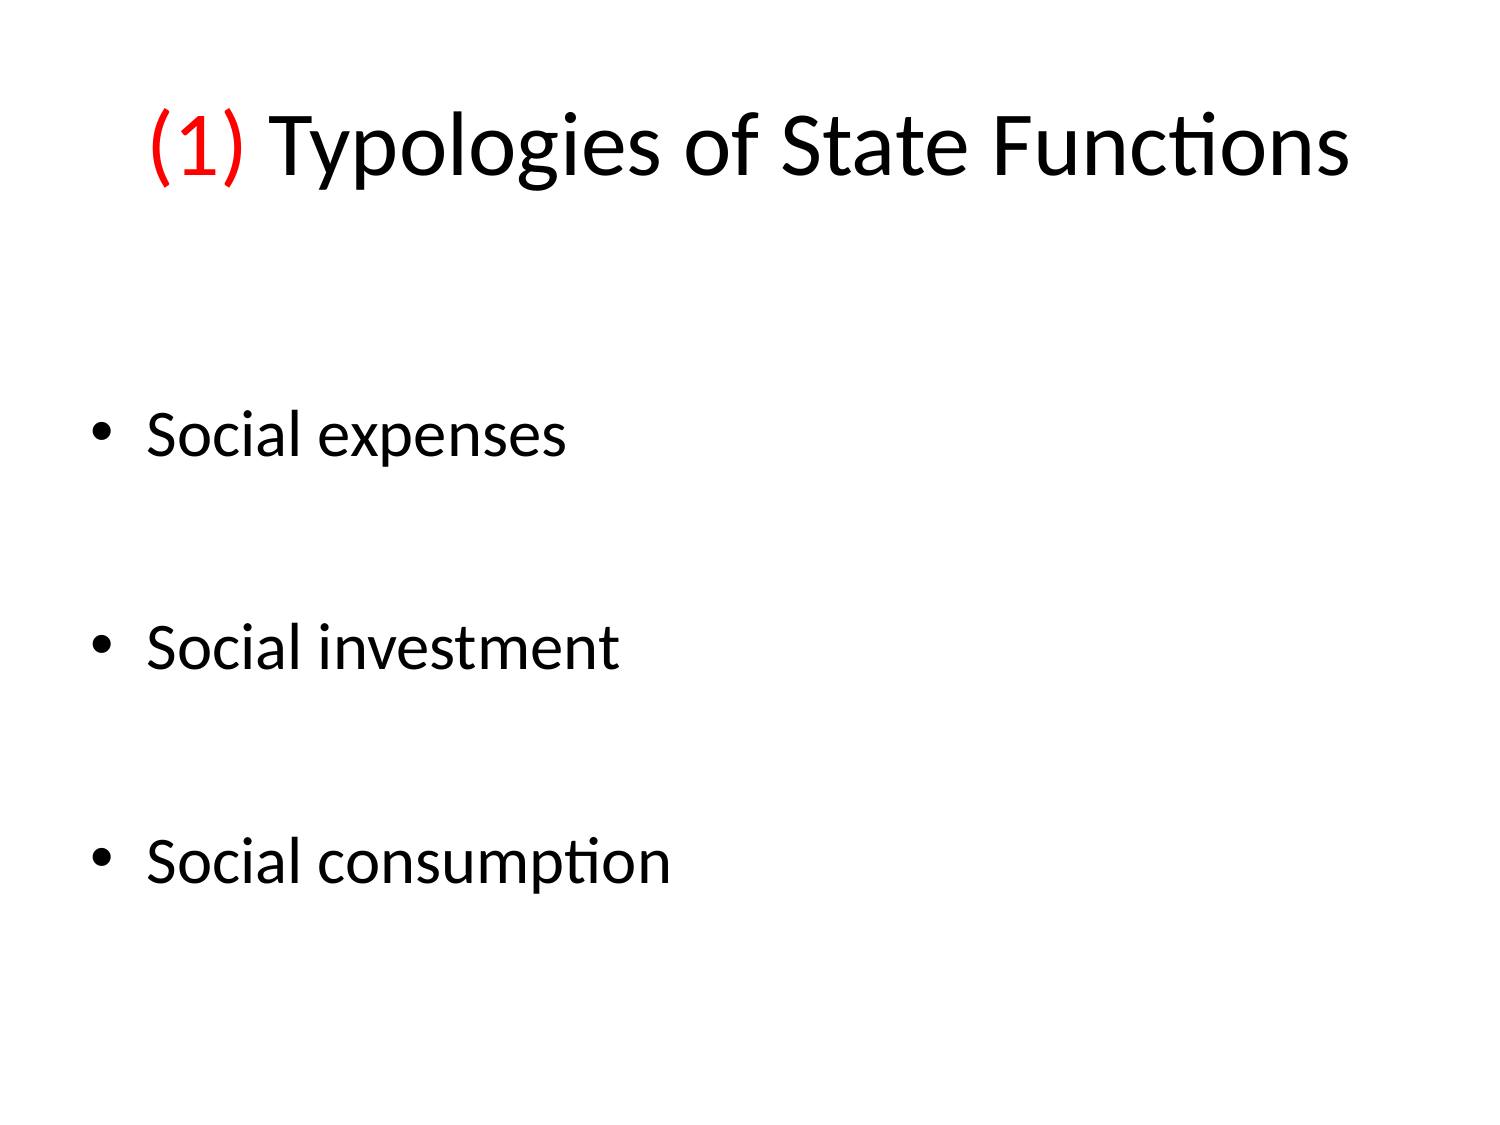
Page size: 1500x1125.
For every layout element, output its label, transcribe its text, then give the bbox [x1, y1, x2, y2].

list Social expenses Social investment Social consumption [75, 262, 1425, 1005]
title (1) Typologies of State Functions [75, 45, 1425, 233]
